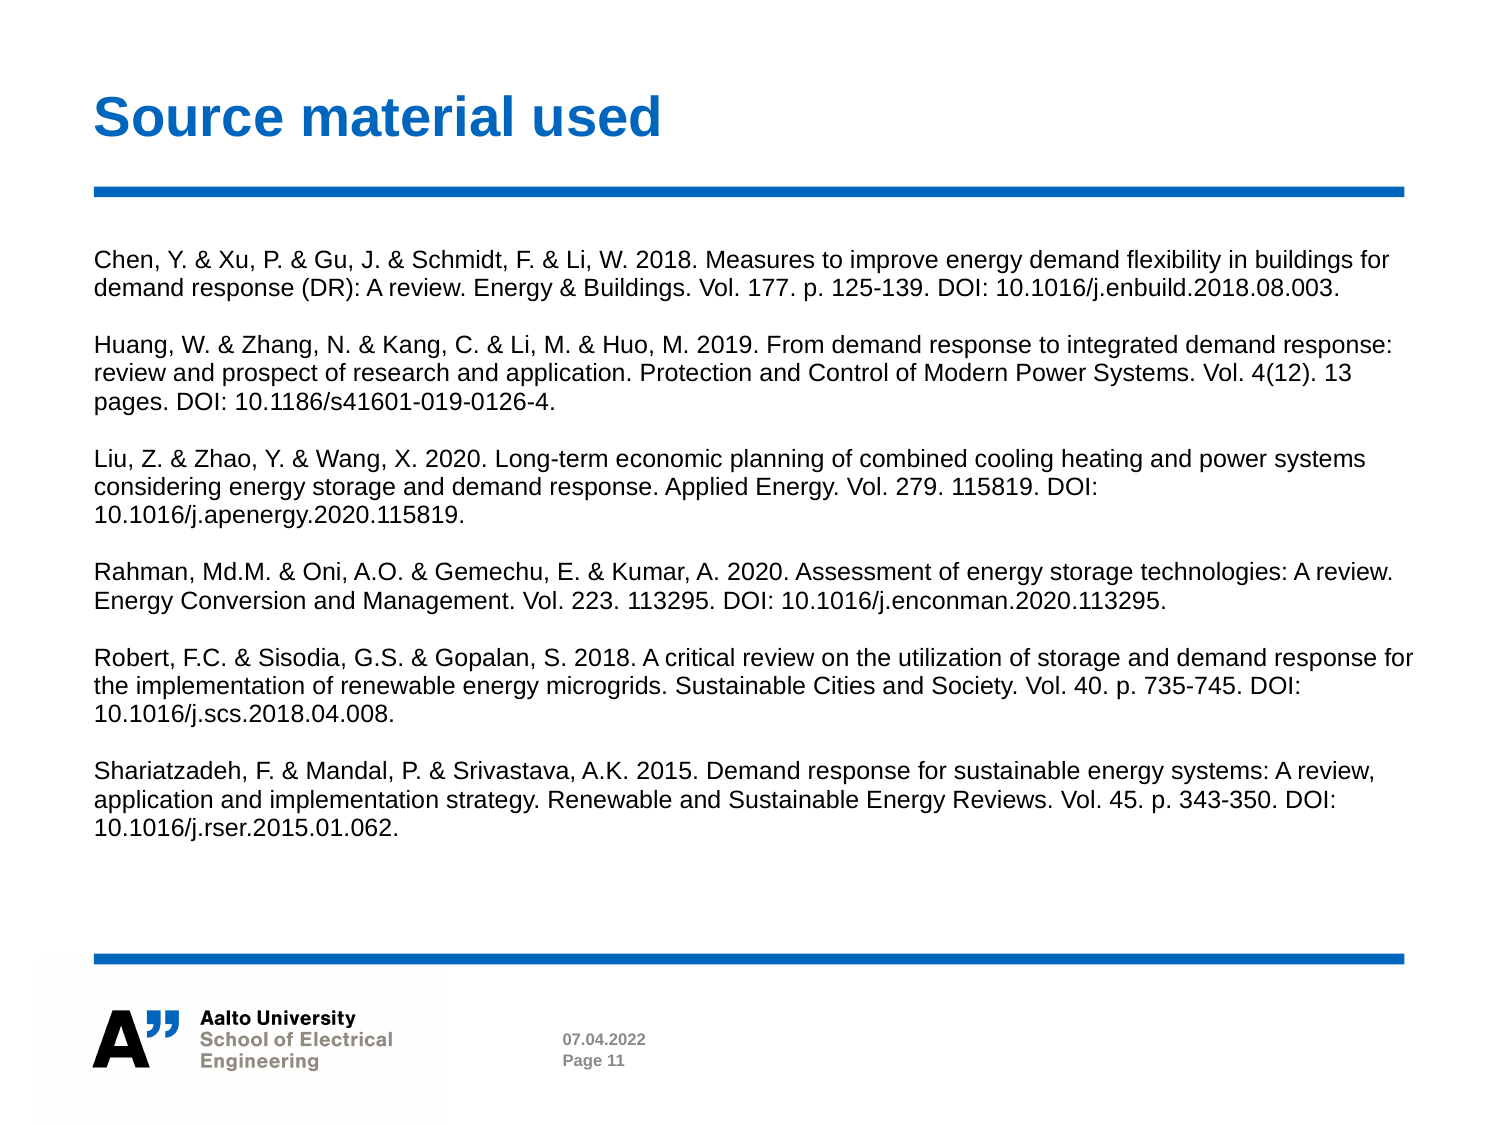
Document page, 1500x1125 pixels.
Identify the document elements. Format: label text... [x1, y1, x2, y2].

slide_number Page 11 [562, 1050, 816, 1071]
list Chen, Y. & Xu, P. & Gu, J. & Schmidt, F. & Li, W. 2018. Measures to improve energy demand flexibility in buildings for demand response (DR): A review. Energy & Buildings. Vol. 177. p. 125-139. DOI: 10.1016/j.enbuild.2018.08.003. Huang, W. & Zhang, N. & Kang, C. & Li, M. & Huo, M. 2019. From demand response to integrated demand response: review and prospect of research and application. Protection and Control of Modern Power Systems. Vol. 4(12). 13 pages. DOI: 10.1186/s41601-019-0126-4. Liu, Z. & Zhao, Y. & Wang, X. 2020. Long-term economic planning of combined cooling heating and power systems considering energy storage and demand response. Applied Energy. Vol. 279. 115819. DOI: 10.1016/j.apenergy.2020.115819. Rahman, Md.M. & Oni, A.O. & Gemechu, E. & Kumar, A. 2020. Assessment of energy storage technologies: A review. Energy Conversion and Management. Vol. 223. 113295. DOI: 10.1016/j.enconman.2020.113295. Robert, F.C. & Sisodia, G.S. & Gopalan, S. 2018. A critical review on the utilization of storage and demand response for the implementation of renewable energy microgrids. Sustainable Cities and Society. Vol. 40. p. 735-745. DOI: 10.1016/j.scs.2018.04.008. Shariatzadeh, F. & Mandal, P. & Srivastava, A.K. 2015. Demand response for sustainable energy systems: A review, application and implementation strategy. Renewable and Sustainable Energy Reviews. Vol. 45. p. 343-350. DOI: 10.1016/j.rser.2015.01.062. [93, 245, 1429, 925]
picture [35, 953, 449, 1125]
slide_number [562, 1029, 816, 1050]
title Source material used [93, 80, 1369, 228]
